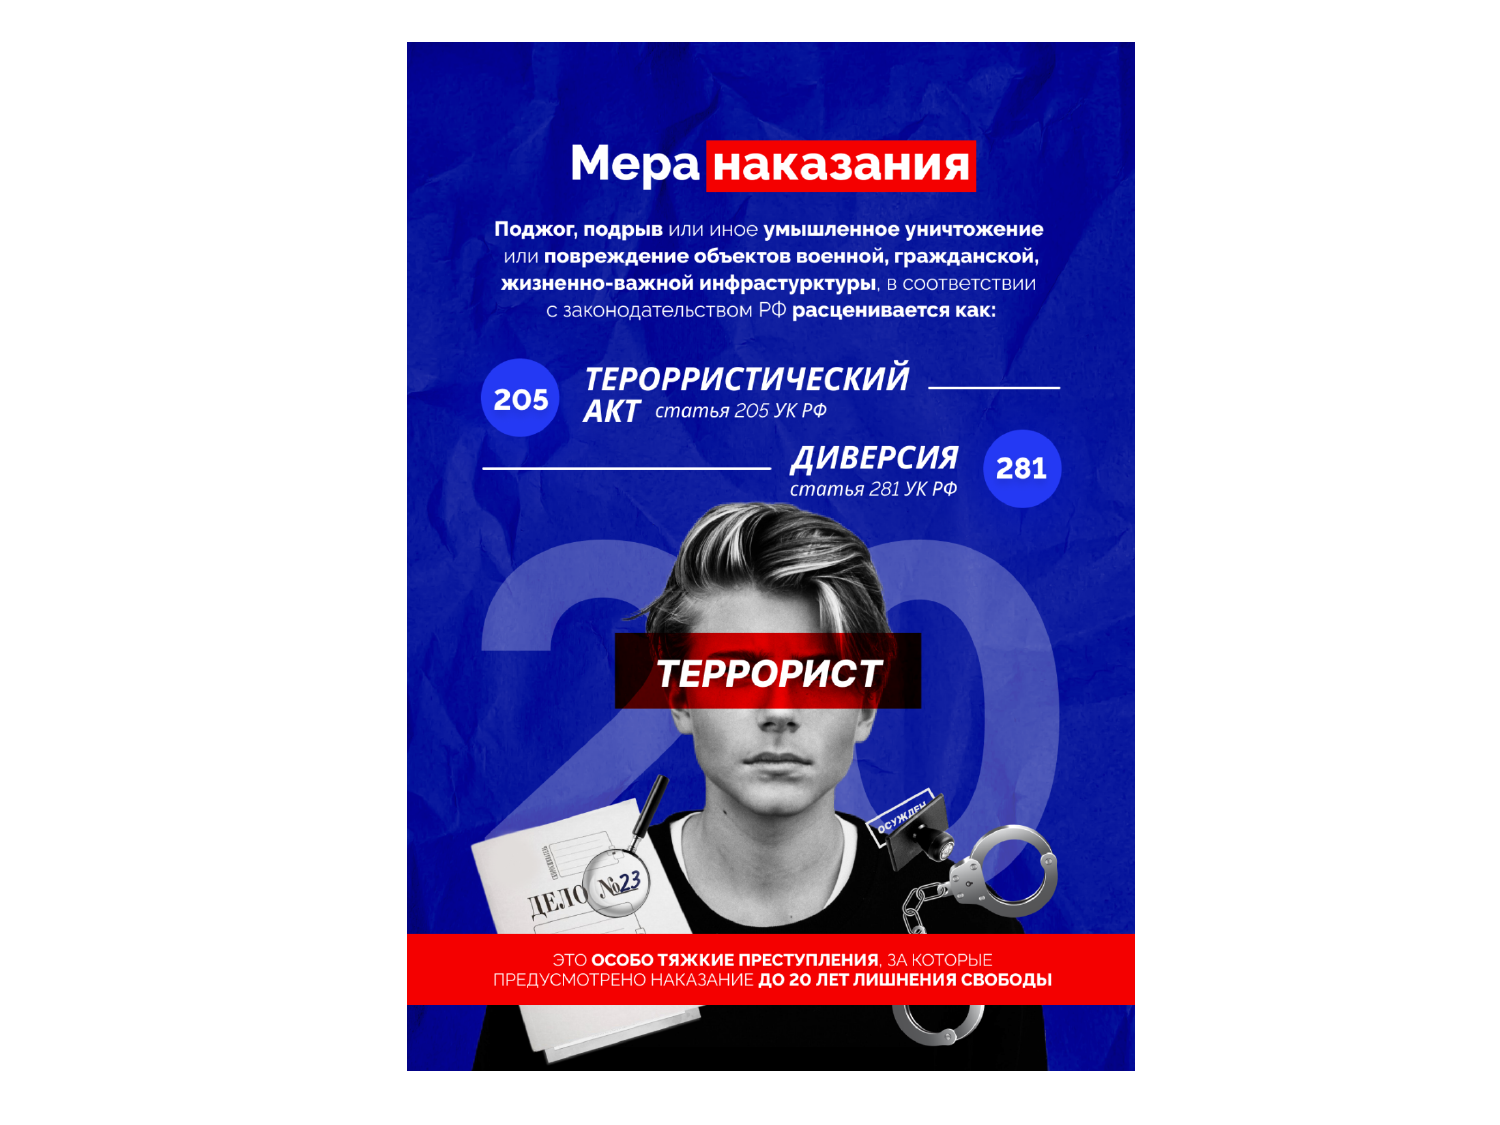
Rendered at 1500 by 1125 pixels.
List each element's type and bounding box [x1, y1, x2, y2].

list [407, 42, 1135, 1071]
